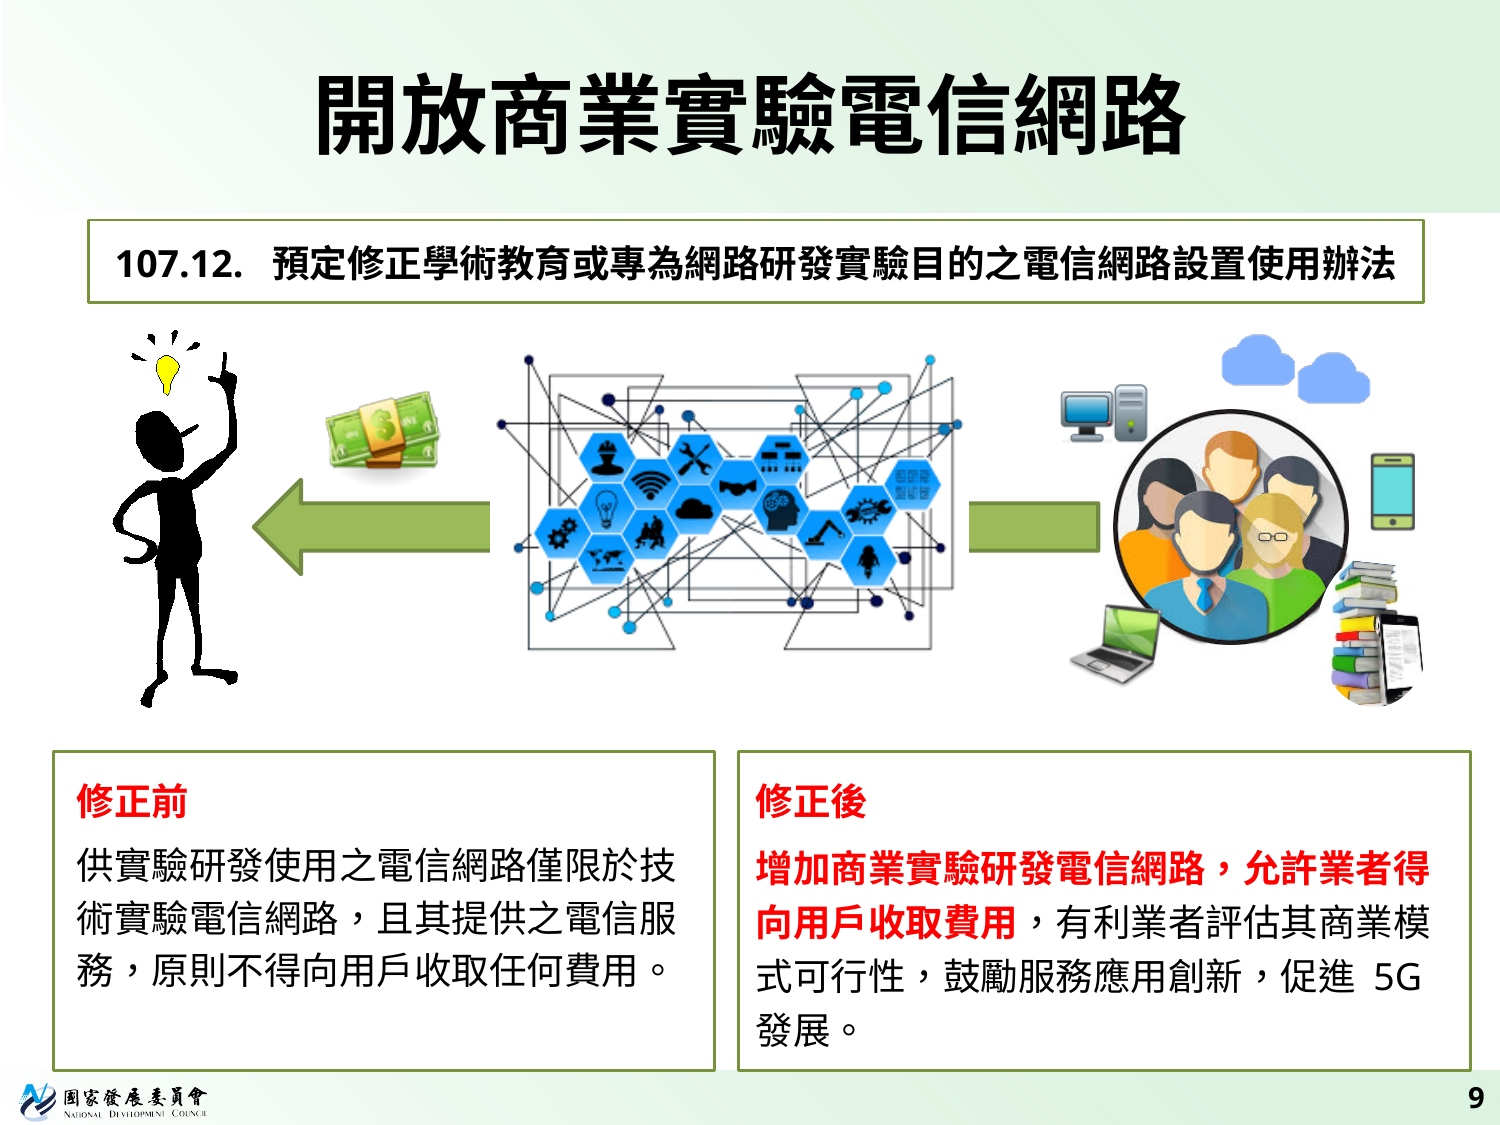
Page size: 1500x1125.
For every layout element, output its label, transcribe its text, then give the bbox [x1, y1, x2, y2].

text_box 修正後 增加商業實驗研發電信網路，允許業者得向用戶收取費用，有利業者評估其商業模式可行性，鼓勵服務應用創新，促進 5G 發展。 [736, 749, 1473, 1072]
text_box 107.12. 預定修正學術教育或專為網路研發實驗目的之電信網路設置使用辦法 [86, 218, 1425, 305]
text_box [974, 501, 1101, 553]
picture [111, 328, 238, 708]
title 開放商業實驗電信網路 [29, 19, 1471, 207]
slide_number 8 [1149, 1069, 1500, 1125]
text_box [251, 477, 484, 577]
picture [324, 375, 442, 493]
text_box 修正前 供實驗研發使用之電信網路僅限於技術實驗電信網路，且其提供之電信服務，原則不得向用戶收取任何費用。 [51, 749, 717, 1072]
picture [489, 346, 969, 666]
picture [1060, 322, 1437, 708]
picture [12, 1074, 230, 1122]
